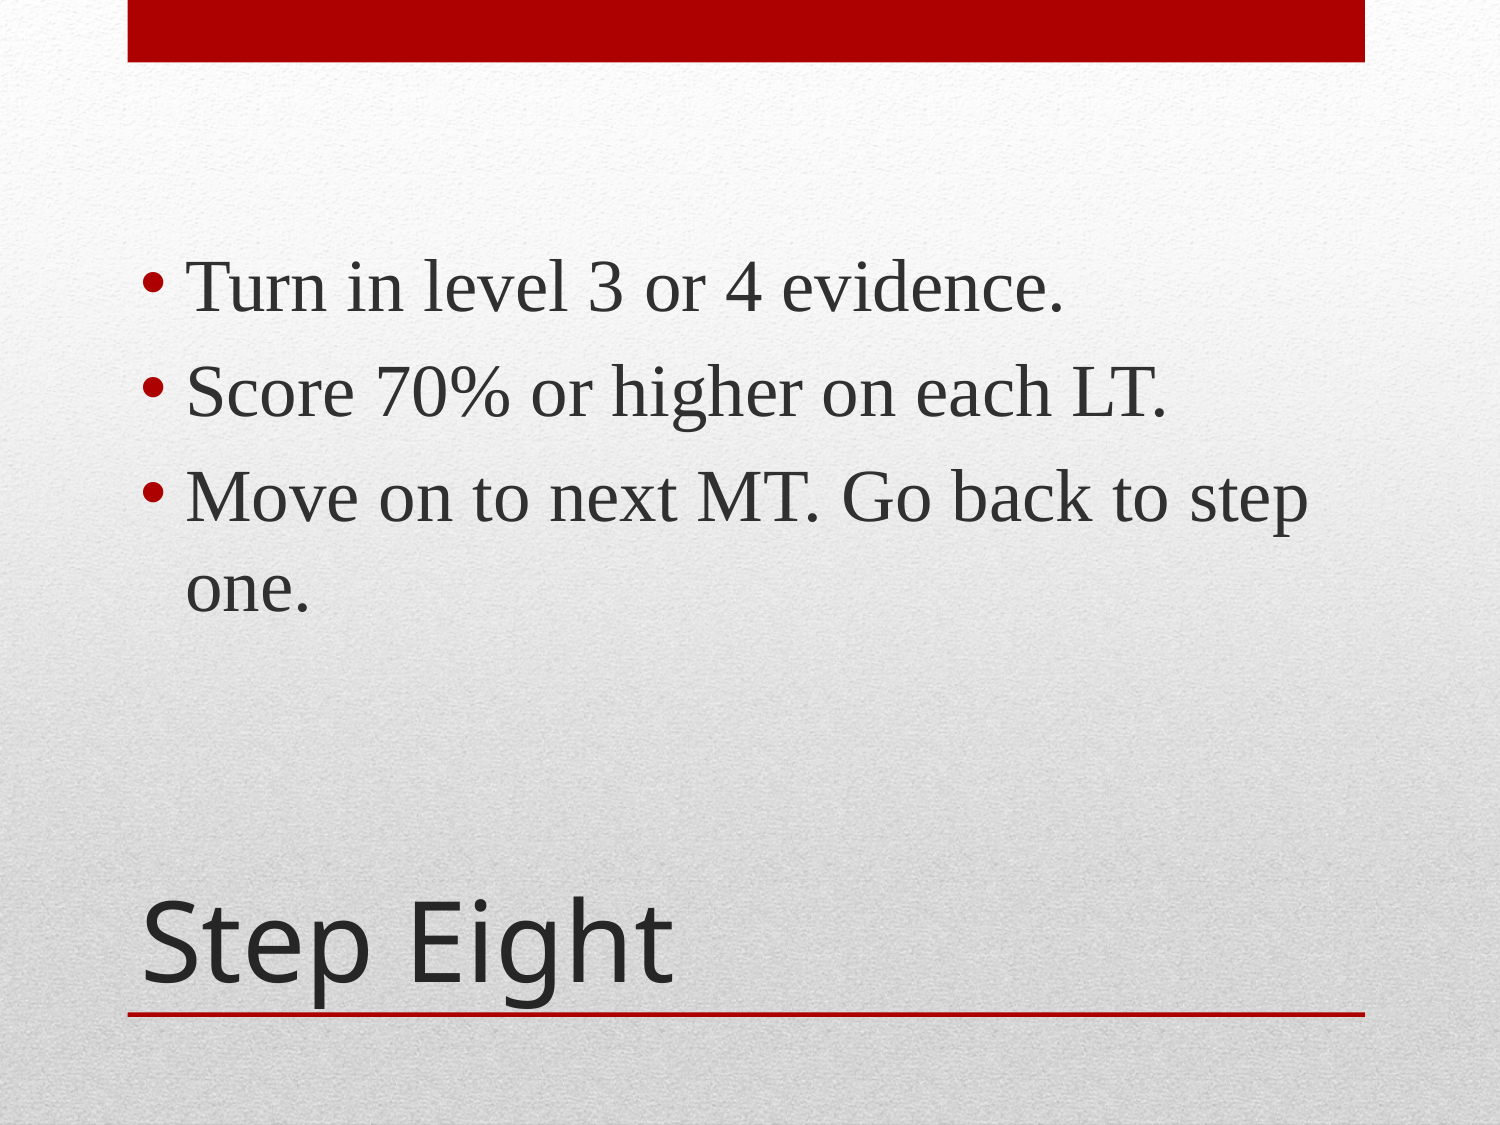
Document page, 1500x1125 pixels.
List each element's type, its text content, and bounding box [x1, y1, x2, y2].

list Turn in level 3 or 4 evidence. Score 70% or higher on each LT. Move on to next MT. Go back to step one. [125, 112, 1363, 750]
title Step Eight [125, 750, 1238, 1013]
